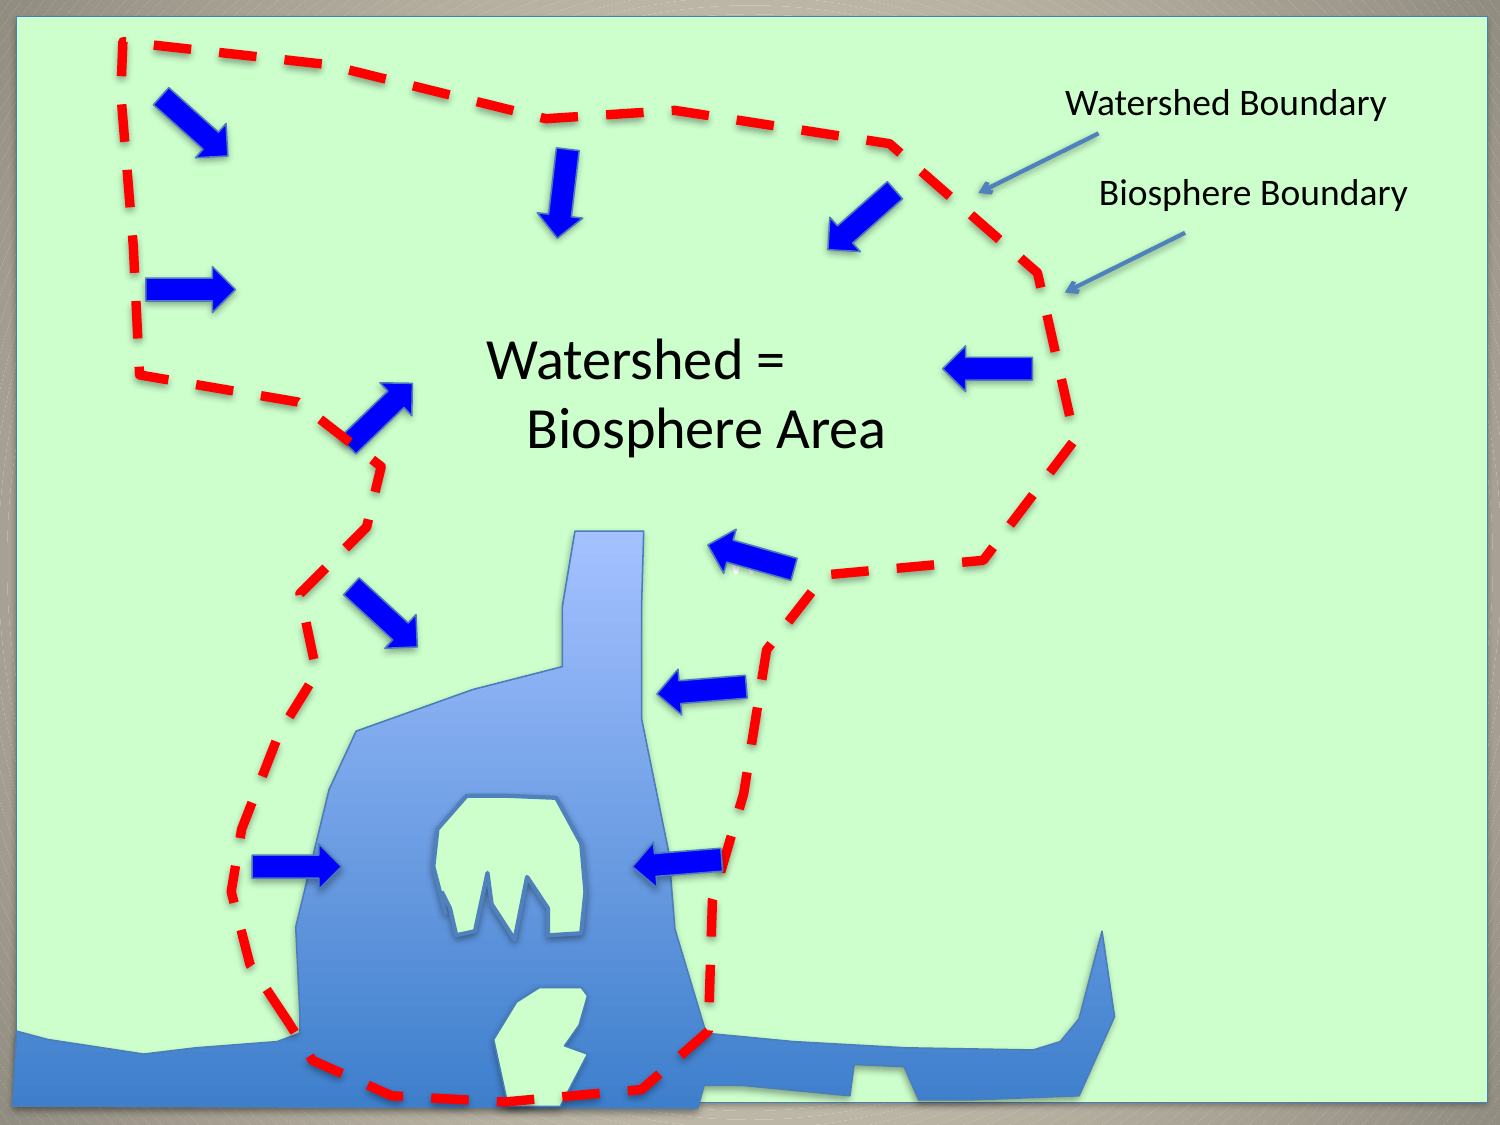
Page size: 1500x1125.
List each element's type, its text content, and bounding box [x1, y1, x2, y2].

text_box [251, 843, 343, 891]
text_box [631, 841, 724, 889]
text_box Watershed Boundary Biosphere Boundary [1050, 70, 1424, 221]
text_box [978, 133, 1099, 194]
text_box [1064, 232, 1186, 293]
text_box [11, 1030, 465, 1109]
text_box Wa [16, 16, 1488, 1103]
text_box [120, 40, 1076, 1103]
text_box [566, 930, 1116, 1110]
